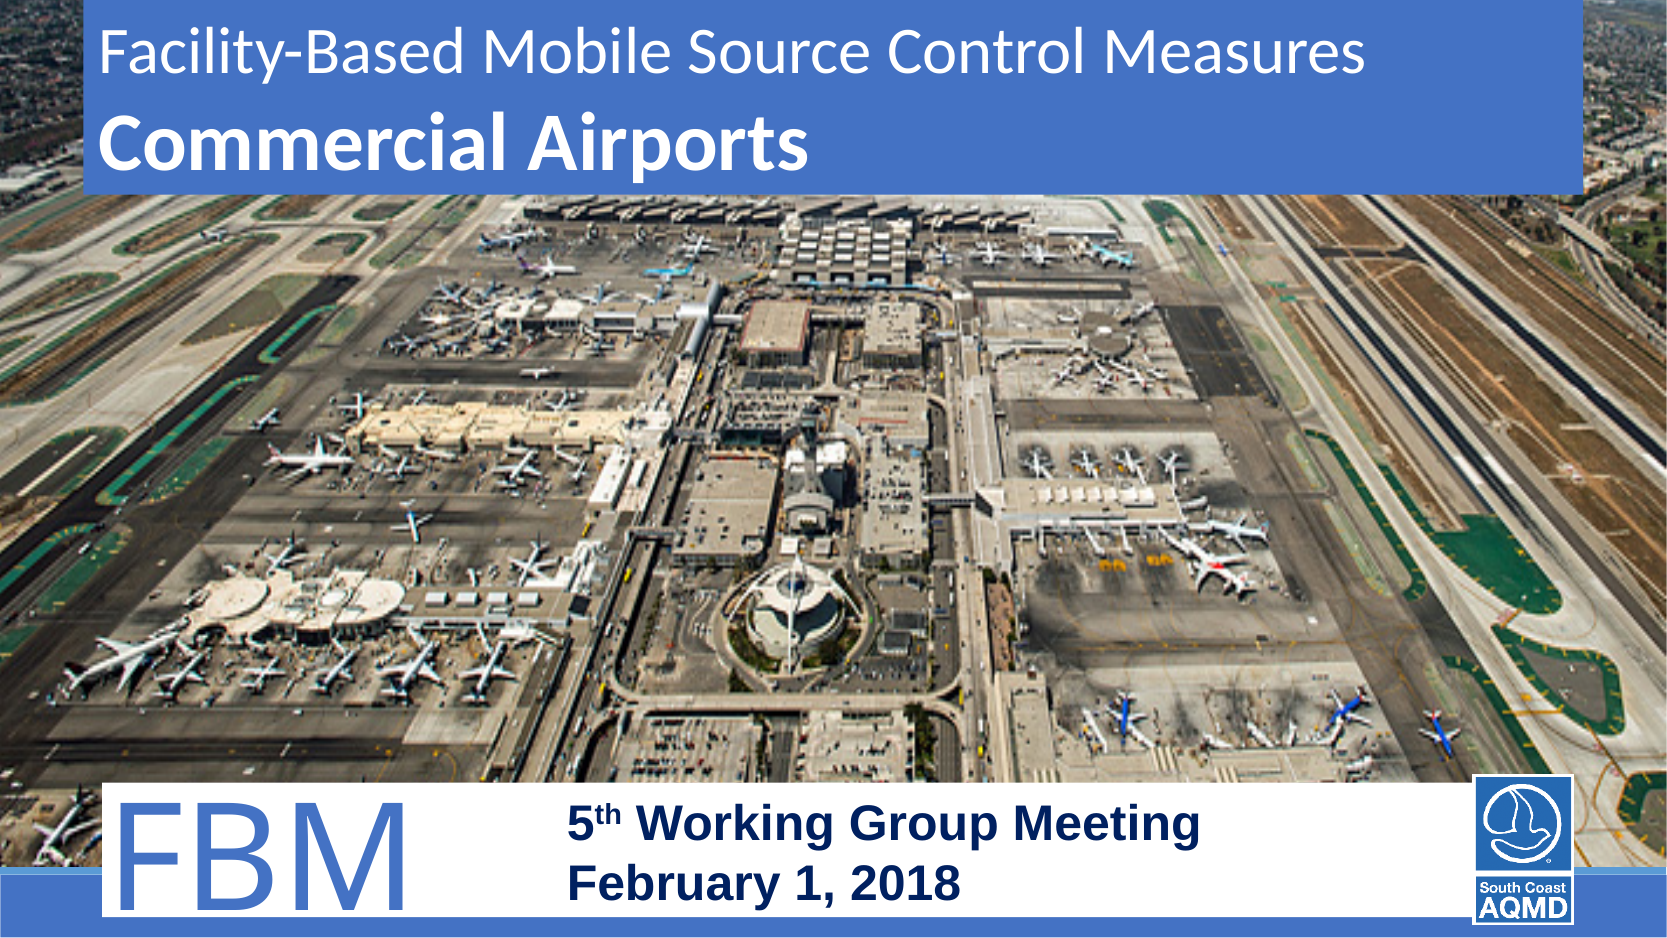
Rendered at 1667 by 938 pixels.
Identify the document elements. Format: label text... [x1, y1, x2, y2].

picture [0, 0, 1667, 926]
text_box FBMSM [88, 875, 435, 938]
text_box 5th Working Group Meeting February 1, 2018 [435, 875, 1469, 918]
